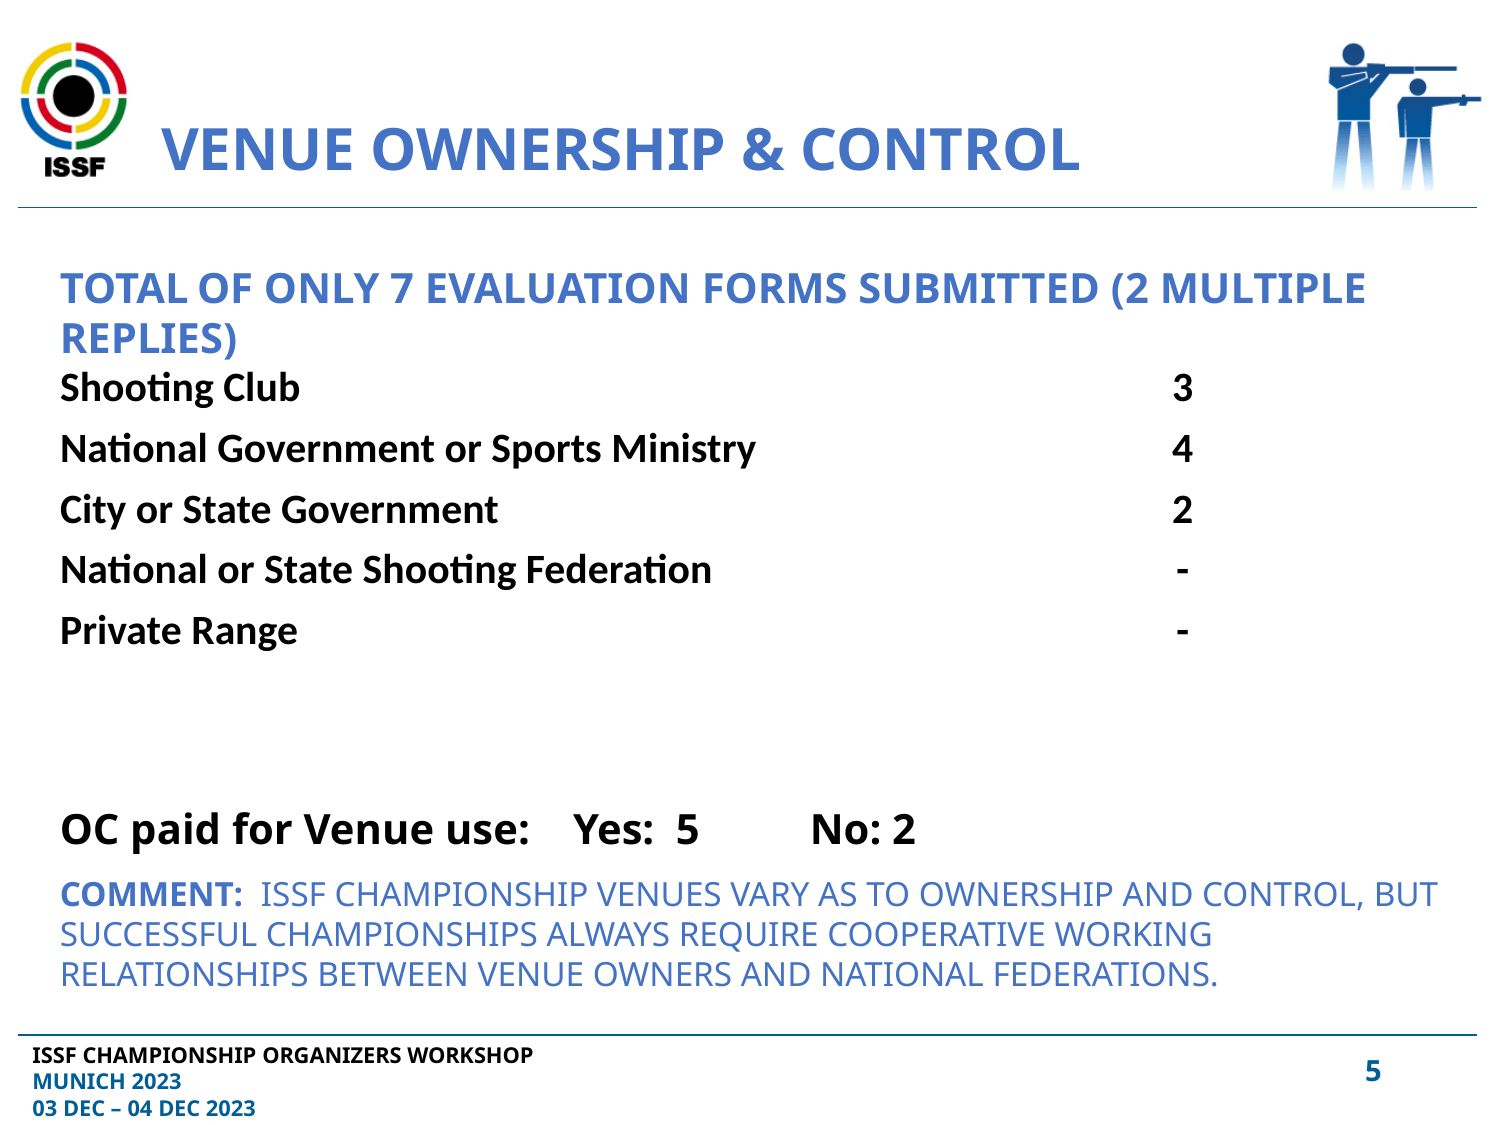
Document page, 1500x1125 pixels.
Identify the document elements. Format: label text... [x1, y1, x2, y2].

table_cell - [1083, 606, 1282, 667]
table_cell National Government or Sports Ministry [45, 424, 1083, 484]
table_cell - [1083, 545, 1282, 606]
table_header 3 [1083, 363, 1282, 424]
table_cell National or State Shooting Federation [45, 545, 1083, 606]
table_cell Private Range [45, 606, 1083, 667]
table_cell 4 [1083, 424, 1282, 484]
table_cell 2 [1083, 484, 1282, 545]
title Venue ownership & control [146, 90, 1210, 191]
list Total of Only 7 evaluation forms submitted (2 multiple replies) OC paid for Venue use: Yes: 5 No: 2 Comment: ISSF Championship venues vary as to ownership and control, but successful Championships always require cooperative working relationships between venue owners and National Federations. [44, 254, 1463, 999]
picture [17, 37, 1489, 191]
table_header Shooting Club [45, 363, 1083, 424]
table_cell City or State Government [45, 484, 1083, 545]
slide_number 4 [1059, 1042, 1397, 1103]
